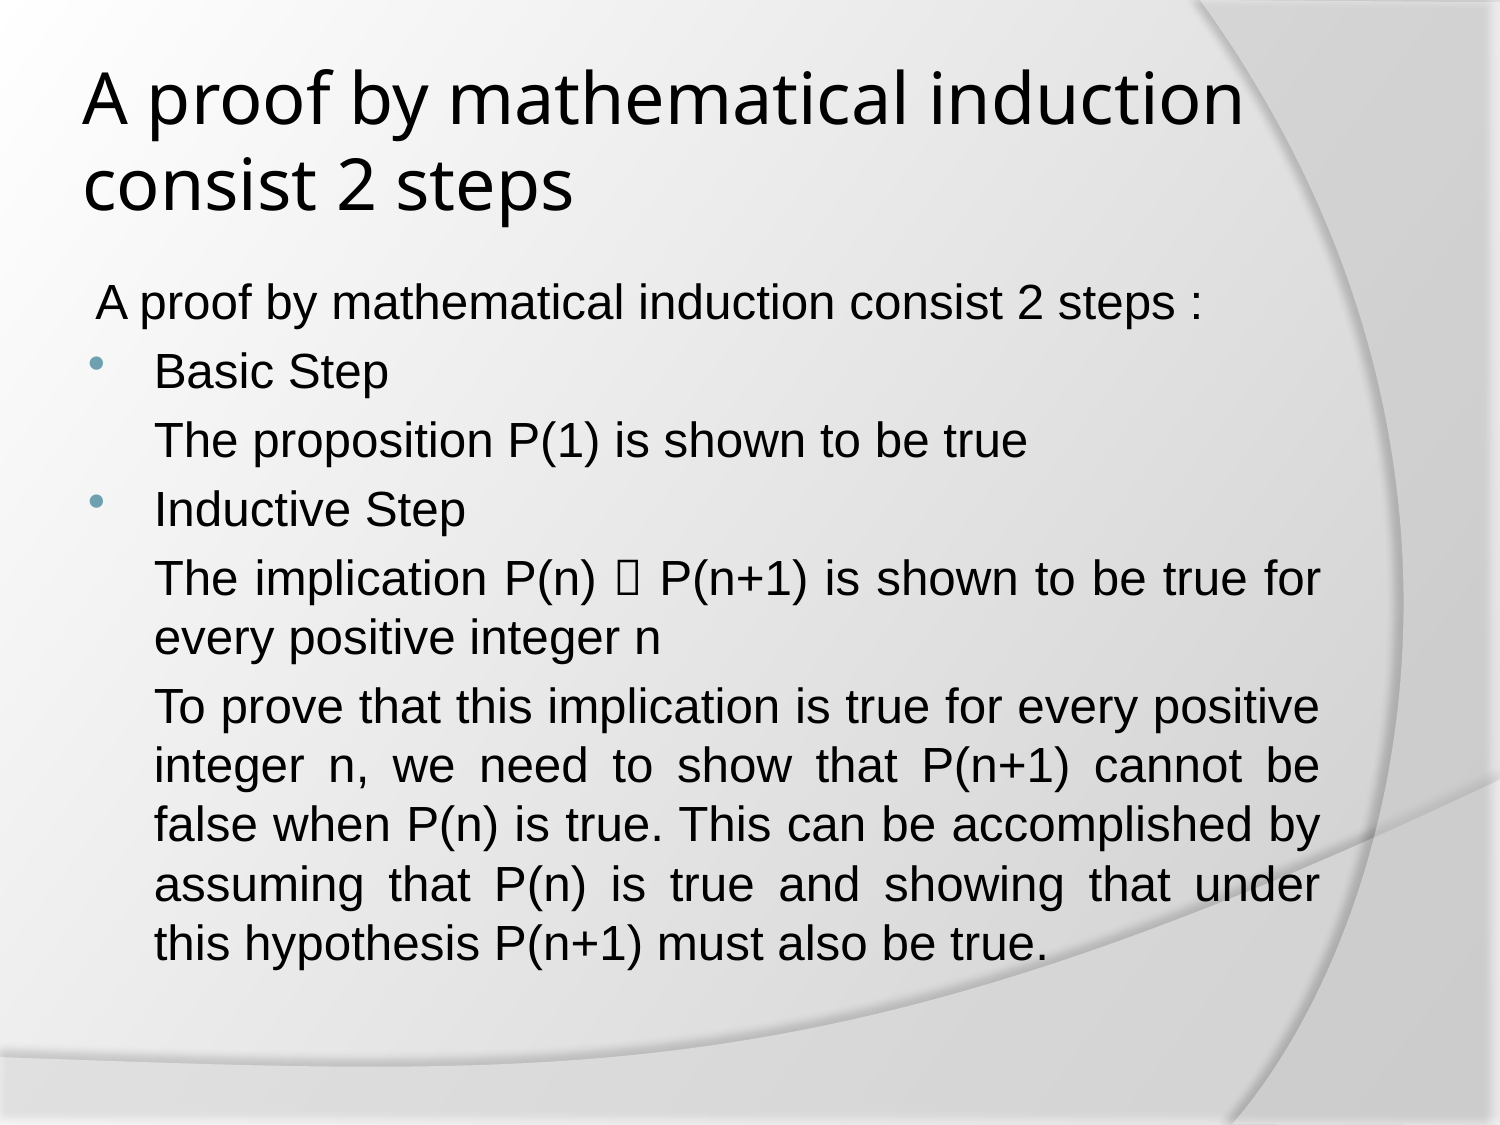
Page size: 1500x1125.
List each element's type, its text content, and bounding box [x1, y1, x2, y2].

title A proof by mathematical induction consist 2 steps [75, 45, 1300, 233]
list A proof by mathematical induction consist 2 steps : Basic Step The proposition P(1) is shown to be true Inductive Step The implication P(n)  P(n+1) is shown to be true for every positive integer n To prove that this implication is true for every positive integer n, we need to show that P(n+1) cannot be false when P(n) is true. This can be accomplished by assuming that P(n) is true and showing that under this hypothesis P(n+1) must also be true. [75, 262, 1338, 1005]
